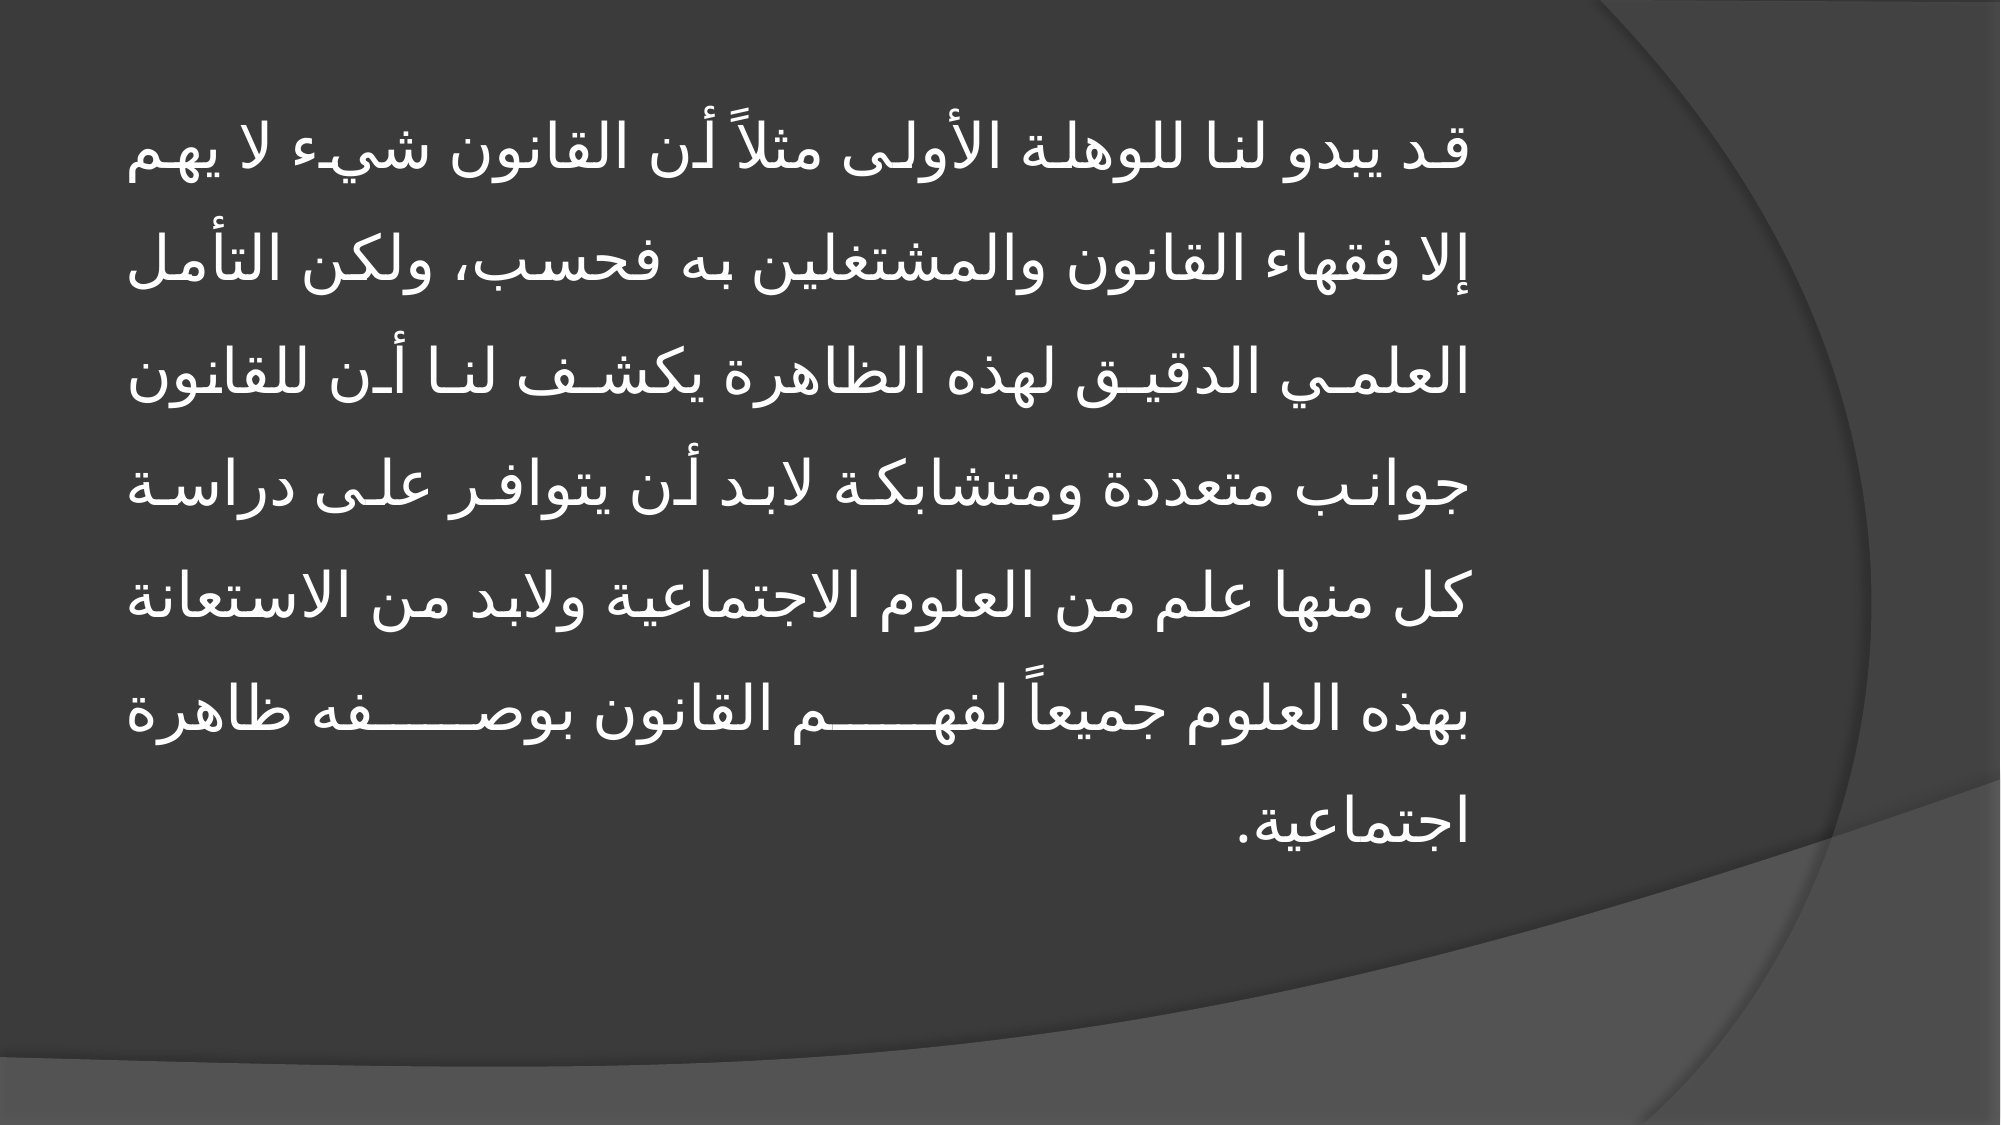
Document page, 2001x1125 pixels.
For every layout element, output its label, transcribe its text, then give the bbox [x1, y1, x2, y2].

list قد يبدو لنا للوهلة الأولى مثلاً أن القانون شيء لا يهم إلا فقهاء القانون والمشتغلين به فحسب، ولكن التأمل العلمي الدقيق لهذه الظاهرة يكشف لنا أن للقانون جوانب متعددة ومتشابكة لابد أن يتوافر على دراسة كل منها علم من العلوم الاجتماعية ولابد من الاستعانة بهذه العلوم جميعاً لفهم القانون بوصفه ظاهرة اجتماعية. [111, 61, 1556, 1053]
